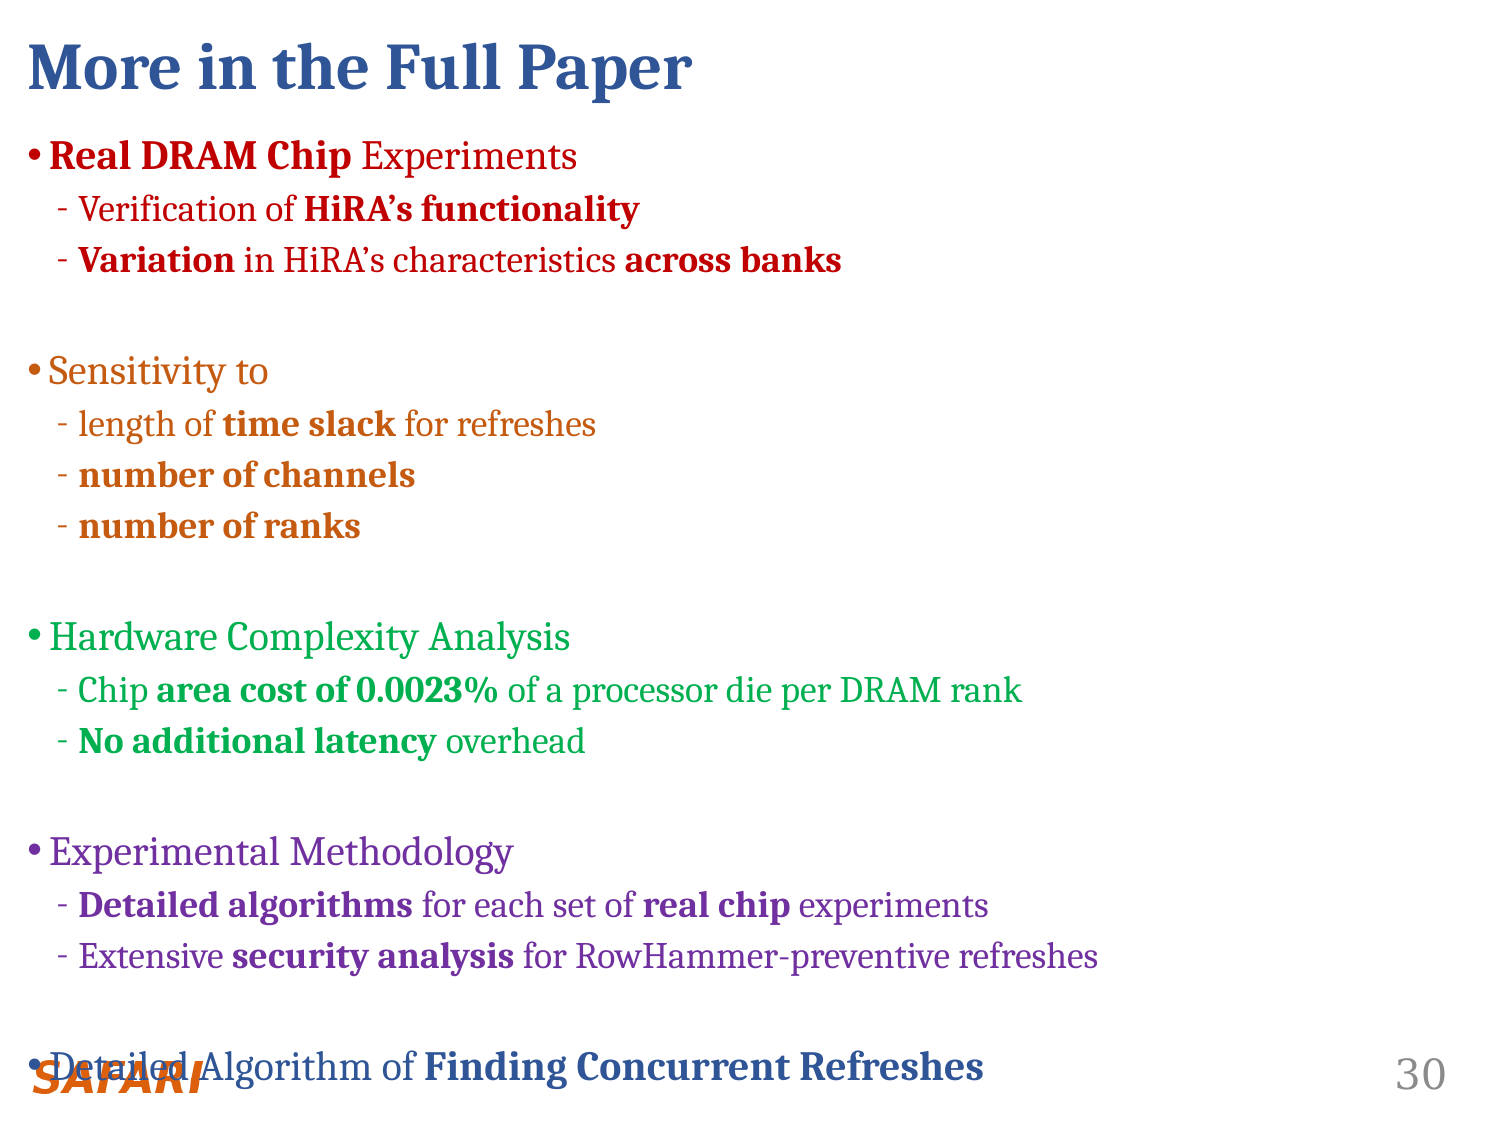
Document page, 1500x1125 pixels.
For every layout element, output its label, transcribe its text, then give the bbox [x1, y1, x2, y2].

list Real DRAM Chip Experiments Verification of HiRA’s functionality Variation in HiRA’s characteristics across banks Sensitivity to length of time slack for refreshes number of channels number of ranks Hardware Complexity Analysis Chip area cost of 0.0023% of a processor die per DRAM rank No additional latency overhead Experimental Methodology Detailed algorithms for each set of real chip experiments Extensive security analysis for RowHammer-preventive refreshes Detailed Algorithm of Finding Concurrent Refreshes [12, 126, 1487, 1043]
title More in the Full Paper [12, 0, 1487, 126]
picture [31, 1051, 209, 1104]
